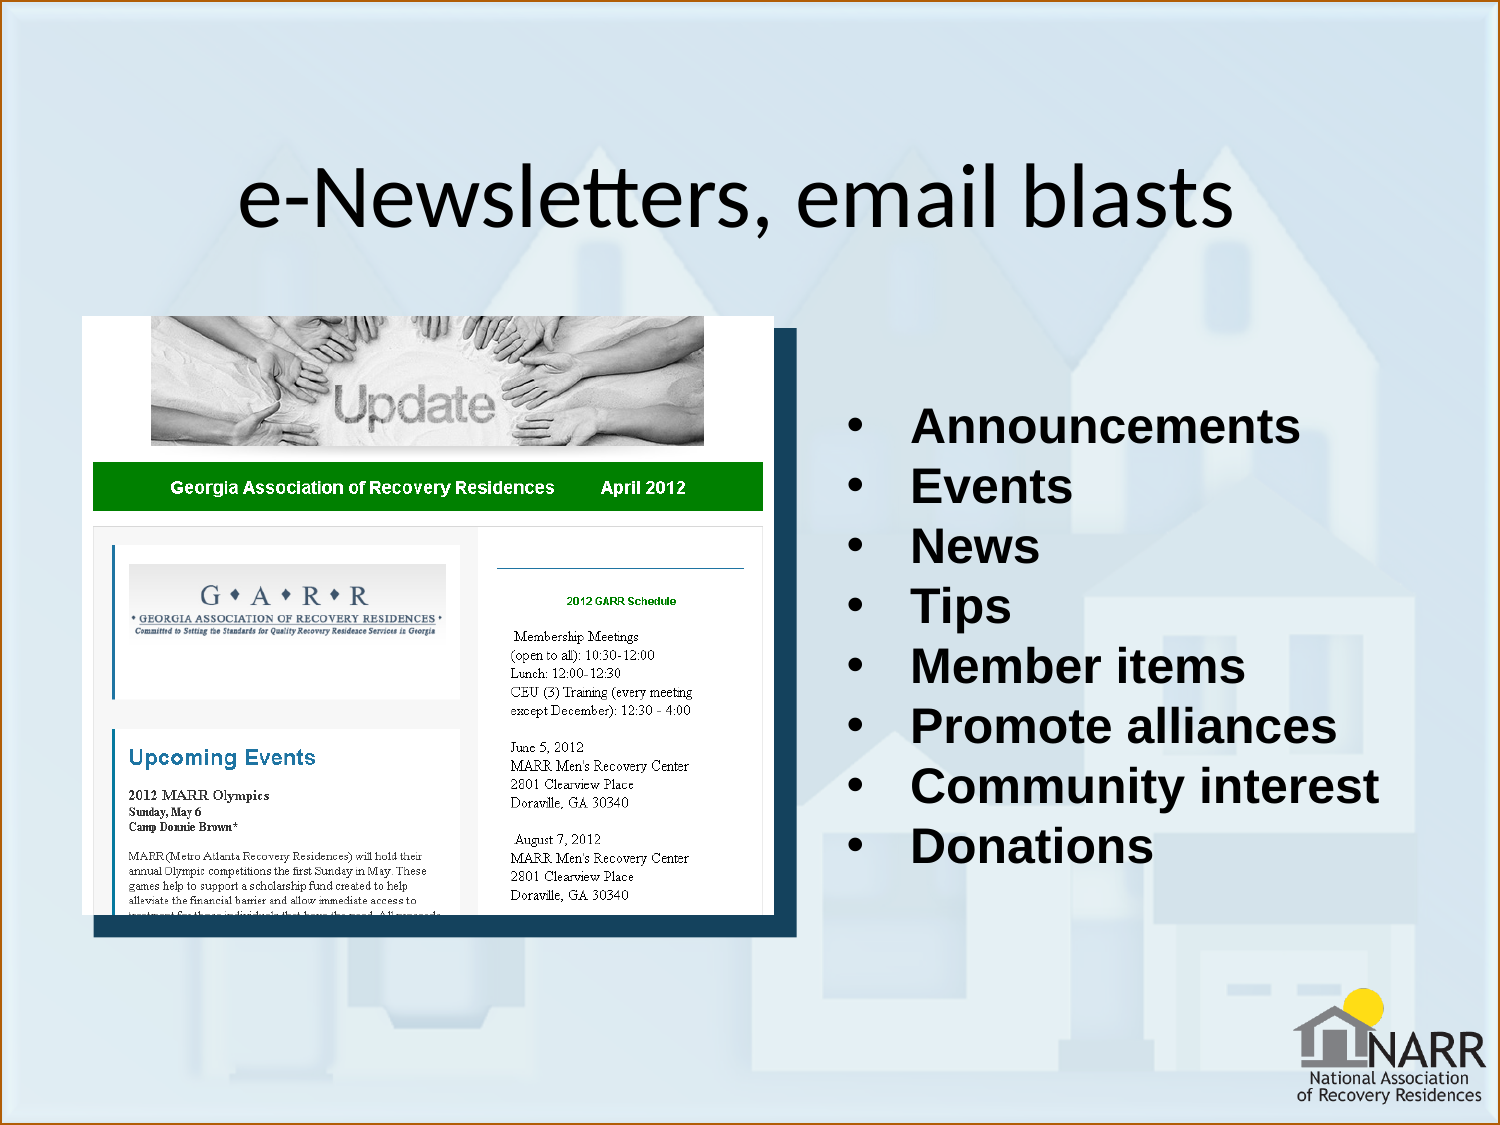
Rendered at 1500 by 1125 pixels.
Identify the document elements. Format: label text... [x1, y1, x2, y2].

picture [81, 316, 774, 915]
text_box Announcements Events News Tips Member items Promote alliances Community interest Donations [831, 386, 1430, 882]
title e-Newsletters, email blasts [35, 128, 1439, 279]
picture [1289, 984, 1489, 1108]
text_box [92, 326, 799, 940]
